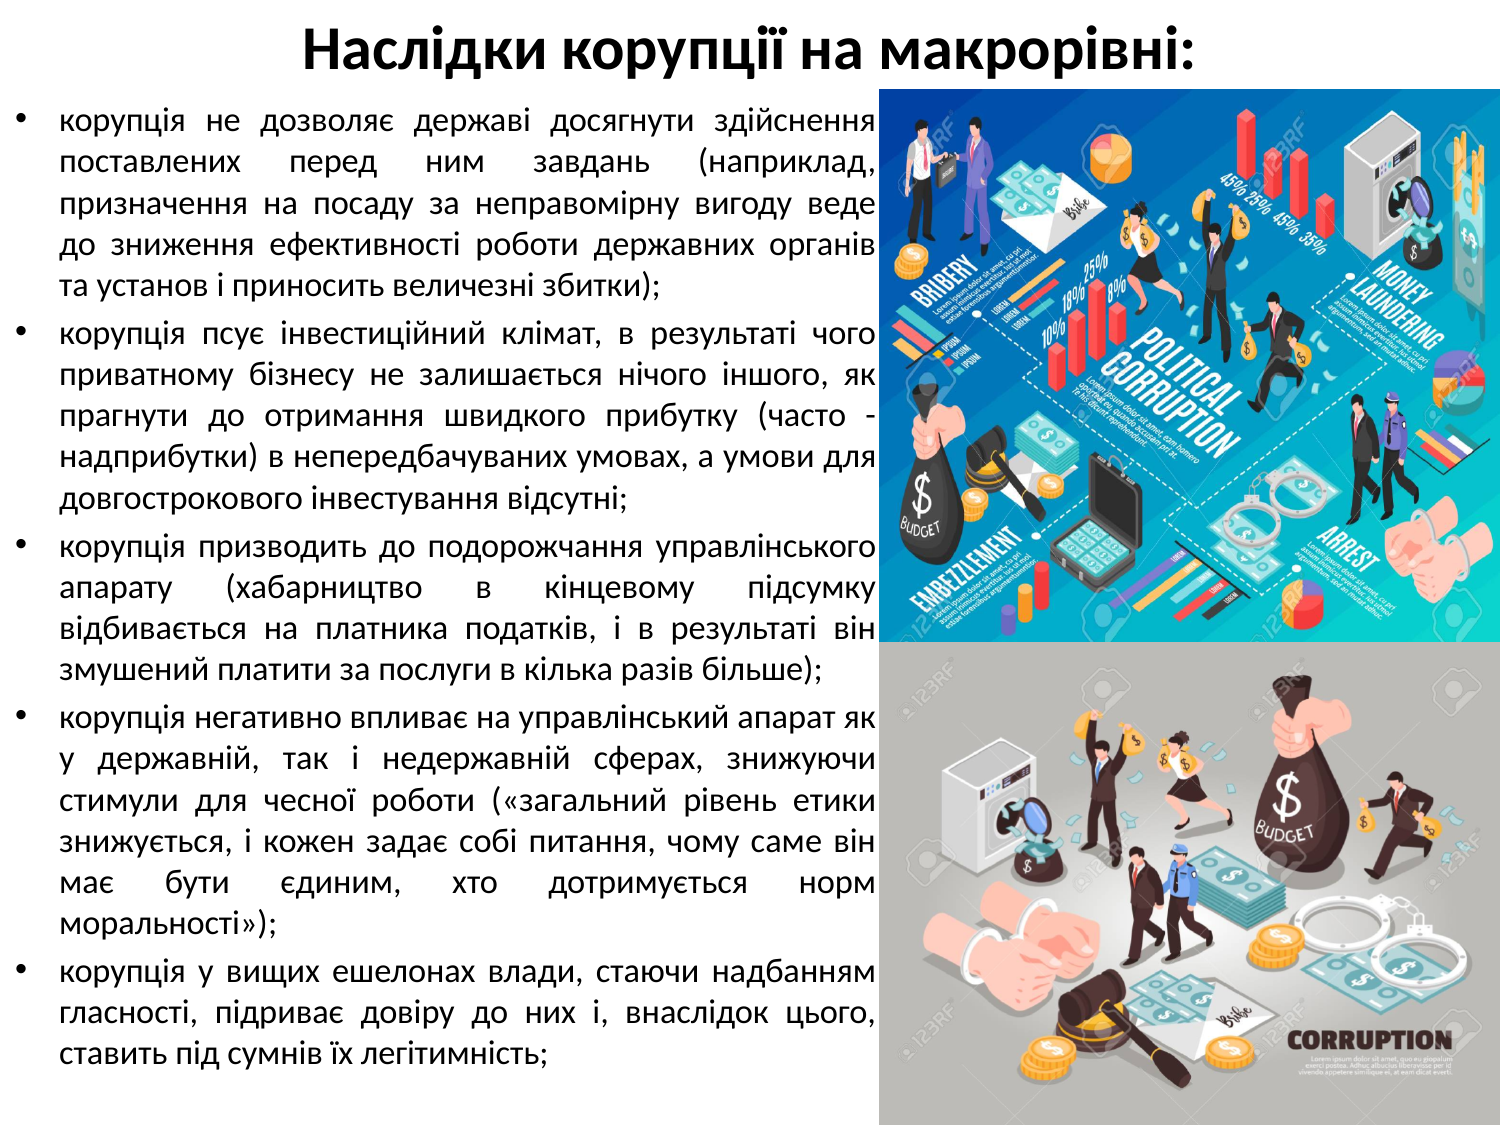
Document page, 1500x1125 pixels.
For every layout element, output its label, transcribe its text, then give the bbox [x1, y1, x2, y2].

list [879, 89, 1500, 641]
list корупція не дозволяє державі досягнути здійснення поставлених перед ним завдань (наприклад, призначення на посаду за неправомірну вигоду веде до зниження ефективності роботи державних органів та установ і приносить величезні збитки); корупція псує інвестиційний клімат, в результаті чого приватному бізнесу не залишається нічого іншого, як прагнути до отримання швидкого прибутку (часто - надприбутки) в непередбачуваних умовах, а умови для довгострокового інвестування відсутні; корупція призводить до подорожчання управлінського апарату (хабарництво в кінцевому підсумку відбивається на платника податків, і в результаті він змушений платити за послуги в кілька разів більше); корупція негативно впливає на управлінський апарат як у державній, так і недержавній сферах, знижуючи стимули для чесної роботи («загальний рівень етики знижується, і кожен задає собі питання, чому саме він має бути єдиним, хто дотримується норм моральності»); корупція у вищих ешелонах влади, стаючи надбанням гласності, підриває довіру до них і, внаслідок цього, ставить під сумнів їх легітимність; [0, 90, 877, 1125]
picture [879, 642, 1500, 1125]
title Наслідки корупції на макрорівні: [0, 0, 1500, 90]
